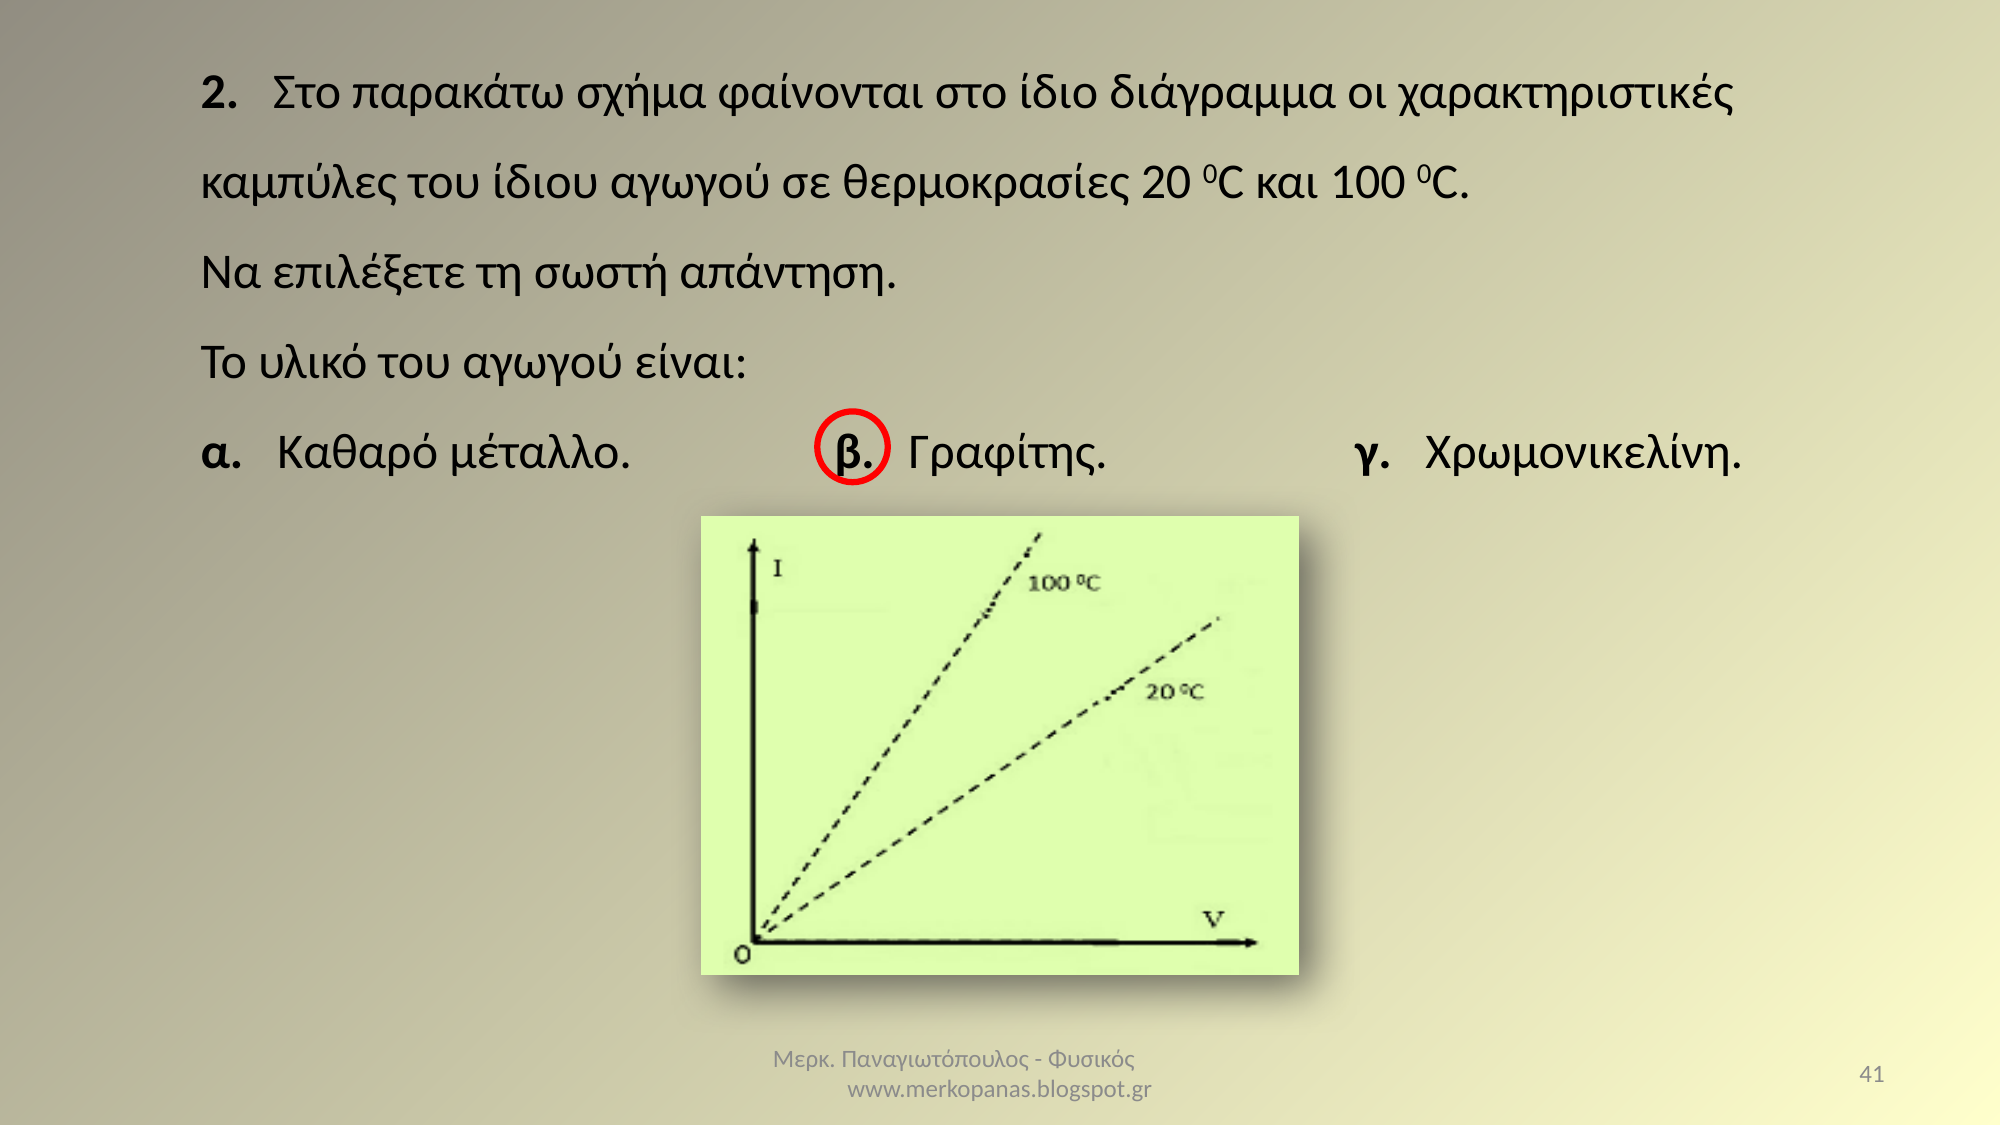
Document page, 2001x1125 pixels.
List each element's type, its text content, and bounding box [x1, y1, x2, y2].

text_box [185, 20, 1815, 975]
footer Μερκ. Παναγιωτόπουλος - Φυσικός www.merkopanas.blogspot.gr [683, 1042, 1317, 1103]
slide_number 41 [1433, 1042, 1900, 1103]
